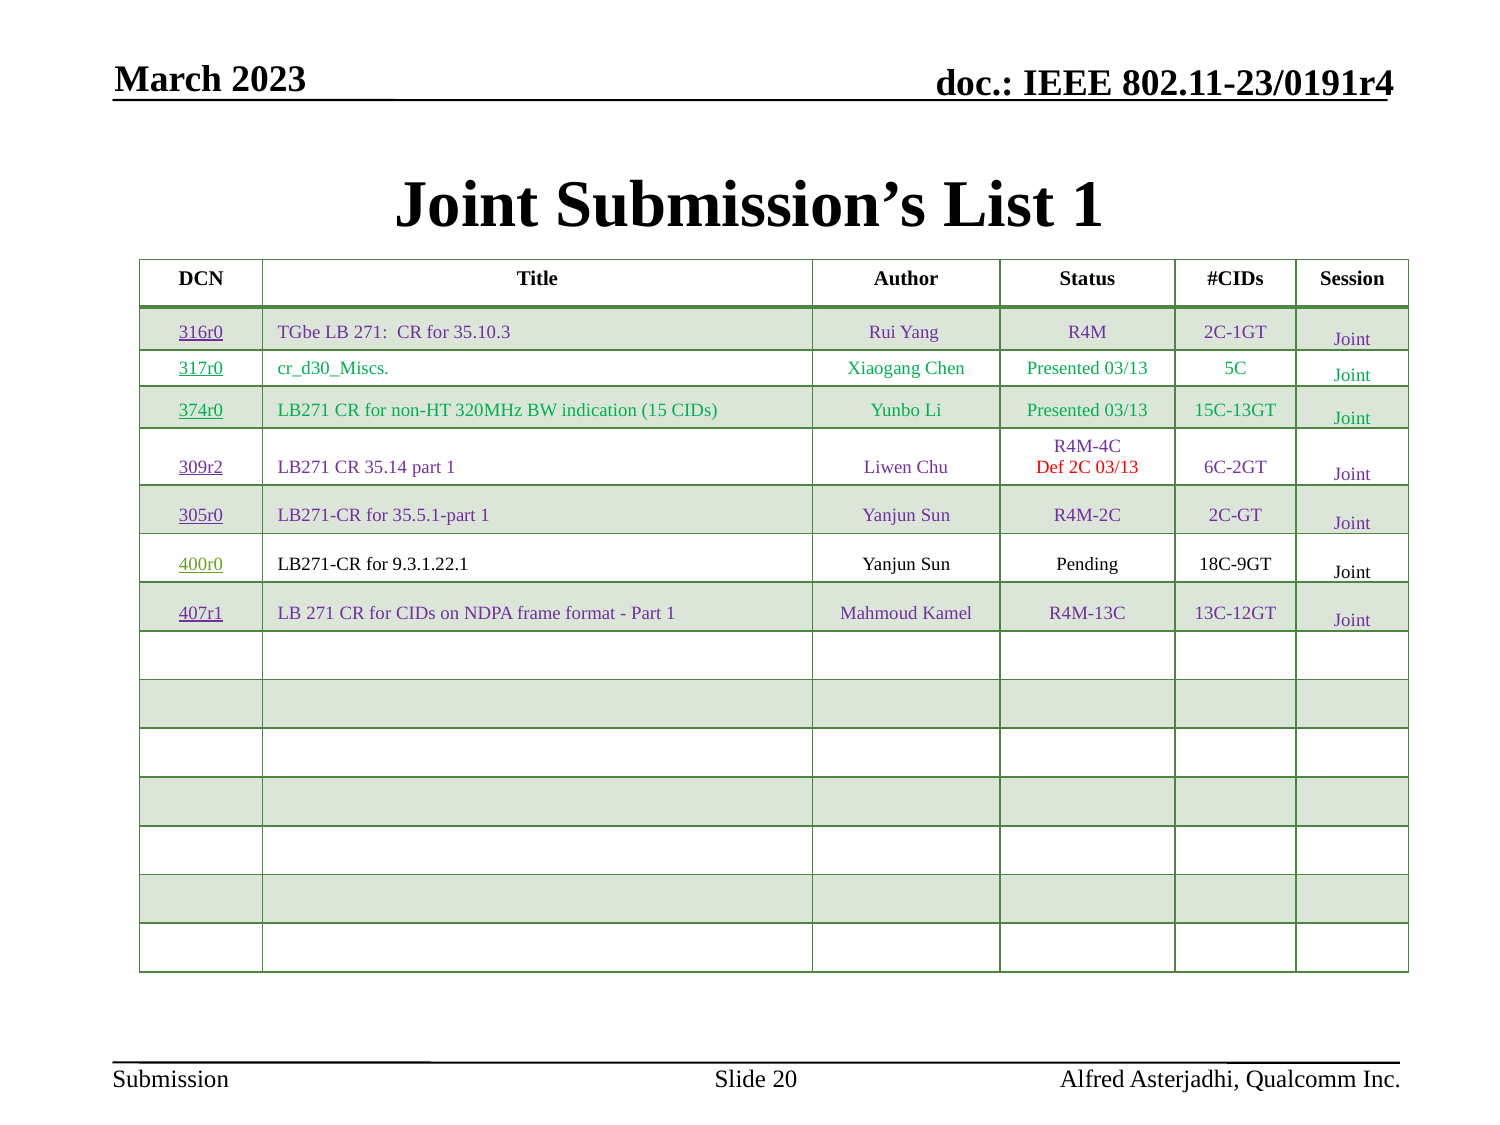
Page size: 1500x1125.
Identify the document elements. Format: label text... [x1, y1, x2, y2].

table_cell [263, 680, 812, 727]
table_cell [140, 729, 262, 776]
table_cell Joint [1297, 583, 1408, 630]
table_cell [140, 827, 262, 874]
table_cell Joint [1297, 309, 1408, 349]
table_cell LB 271 CR for CIDs on NDPA frame format - Part 1 [263, 583, 812, 630]
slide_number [114, 54, 423, 100]
table_cell LB271-CR for 35.5.1-part 1 [263, 486, 812, 533]
table_cell [1001, 632, 1174, 679]
table_cell [1176, 924, 1295, 971]
table_cell [1176, 680, 1295, 727]
table_cell [813, 680, 999, 727]
table_cell cr_d30_Miscs. [263, 351, 812, 385]
table_cell [813, 632, 999, 679]
table_cell Joint [1297, 387, 1408, 427]
table_cell 2C-GT [1176, 486, 1295, 533]
title Joint Submission’s List 1 [112, 112, 1388, 288]
table_cell [1297, 924, 1408, 971]
table_header Status [1001, 260, 1174, 305]
table_cell [1297, 875, 1408, 922]
table_cell Pending [1001, 534, 1174, 581]
table_cell 13C-12GT [1176, 583, 1295, 630]
table_cell LB271 CR for non-HT 320MHz BW indication (15 CIDs) [263, 387, 812, 427]
table_cell [1176, 729, 1295, 776]
table_cell [1297, 827, 1408, 874]
table_cell R4M-13C [1001, 583, 1174, 630]
table_cell 309r2 [140, 429, 262, 484]
table_cell 305r0 [140, 486, 262, 533]
table_cell 407r1 [140, 583, 262, 630]
table_cell Mahmoud Kamel [813, 583, 999, 630]
table_cell 400r0 [140, 534, 262, 581]
table_cell R4M [1001, 309, 1174, 349]
table_header Session [1297, 260, 1408, 305]
table_cell [140, 875, 262, 922]
table_cell [813, 827, 999, 874]
table_cell 316r0 [140, 309, 262, 349]
table_header #CIDs [1176, 260, 1295, 305]
table_header DCN [140, 260, 262, 305]
table_cell R4M-4C Def 2C 03/13 [1001, 429, 1174, 484]
table_cell [140, 632, 262, 679]
table_cell [140, 680, 262, 727]
table_cell LB271 CR 35.14 part 1 [263, 429, 812, 484]
table_cell [813, 729, 999, 776]
table_cell 15C-13GT [1176, 387, 1295, 427]
table_cell [813, 875, 999, 922]
table_cell 6C-2GT [1176, 429, 1295, 484]
table_cell [1297, 632, 1408, 679]
table_cell [813, 778, 999, 825]
table_cell Joint [1297, 429, 1408, 484]
table_cell [263, 778, 812, 825]
table_cell Joint [1297, 486, 1408, 533]
table_cell [263, 924, 812, 971]
table_cell 18C-9GT [1176, 534, 1295, 581]
table_cell 374r0 [140, 387, 262, 427]
table_cell [1176, 875, 1295, 922]
table_cell [140, 778, 262, 825]
table_cell Rui Yang [813, 309, 999, 349]
table_cell Presented 03/13 [1001, 351, 1174, 385]
table_cell Liwen Chu [813, 429, 999, 484]
table_cell [140, 924, 262, 971]
table_cell [1001, 778, 1174, 825]
table_cell [263, 729, 812, 776]
table_cell [263, 875, 812, 922]
table_cell Presented 03/13 [1001, 387, 1174, 427]
table_cell Xiaogang Chen [813, 351, 999, 385]
table_cell Yunbo Li [813, 387, 999, 427]
table_cell [1001, 729, 1174, 776]
table_cell 317r0 [140, 351, 262, 385]
table_cell [1297, 680, 1408, 727]
table_cell [1001, 827, 1174, 874]
table_header Author [813, 260, 999, 305]
slide_number Slide 20 [712, 1061, 800, 1123]
table_cell [1001, 875, 1174, 922]
table_cell [263, 632, 812, 679]
table_cell Joint [1297, 351, 1408, 385]
table_cell Yanjun Sun [813, 534, 999, 581]
table_cell [1176, 632, 1295, 679]
table_cell LB271-CR for 9.3.1.22.1 [263, 534, 812, 581]
table_cell [1176, 827, 1295, 874]
footer Alfred Asterjadhi, Qualcomm Inc. [878, 1061, 1402, 1093]
table_cell TGbe LB 271: CR for 35.10.3 [263, 309, 812, 349]
table_cell [1176, 778, 1295, 825]
table_cell [1001, 680, 1174, 727]
table_cell 5C [1176, 351, 1295, 385]
table_cell Joint [1297, 534, 1408, 581]
table_cell [1001, 924, 1174, 971]
table_header Title [263, 260, 812, 305]
table_cell [263, 827, 812, 874]
table_cell [1297, 729, 1408, 776]
table_cell [813, 924, 999, 971]
table_cell 2C-1GT [1176, 309, 1295, 349]
table_cell [1297, 778, 1408, 825]
table_cell Yanjun Sun [813, 486, 999, 533]
table_cell R4M-2C [1001, 486, 1174, 533]
